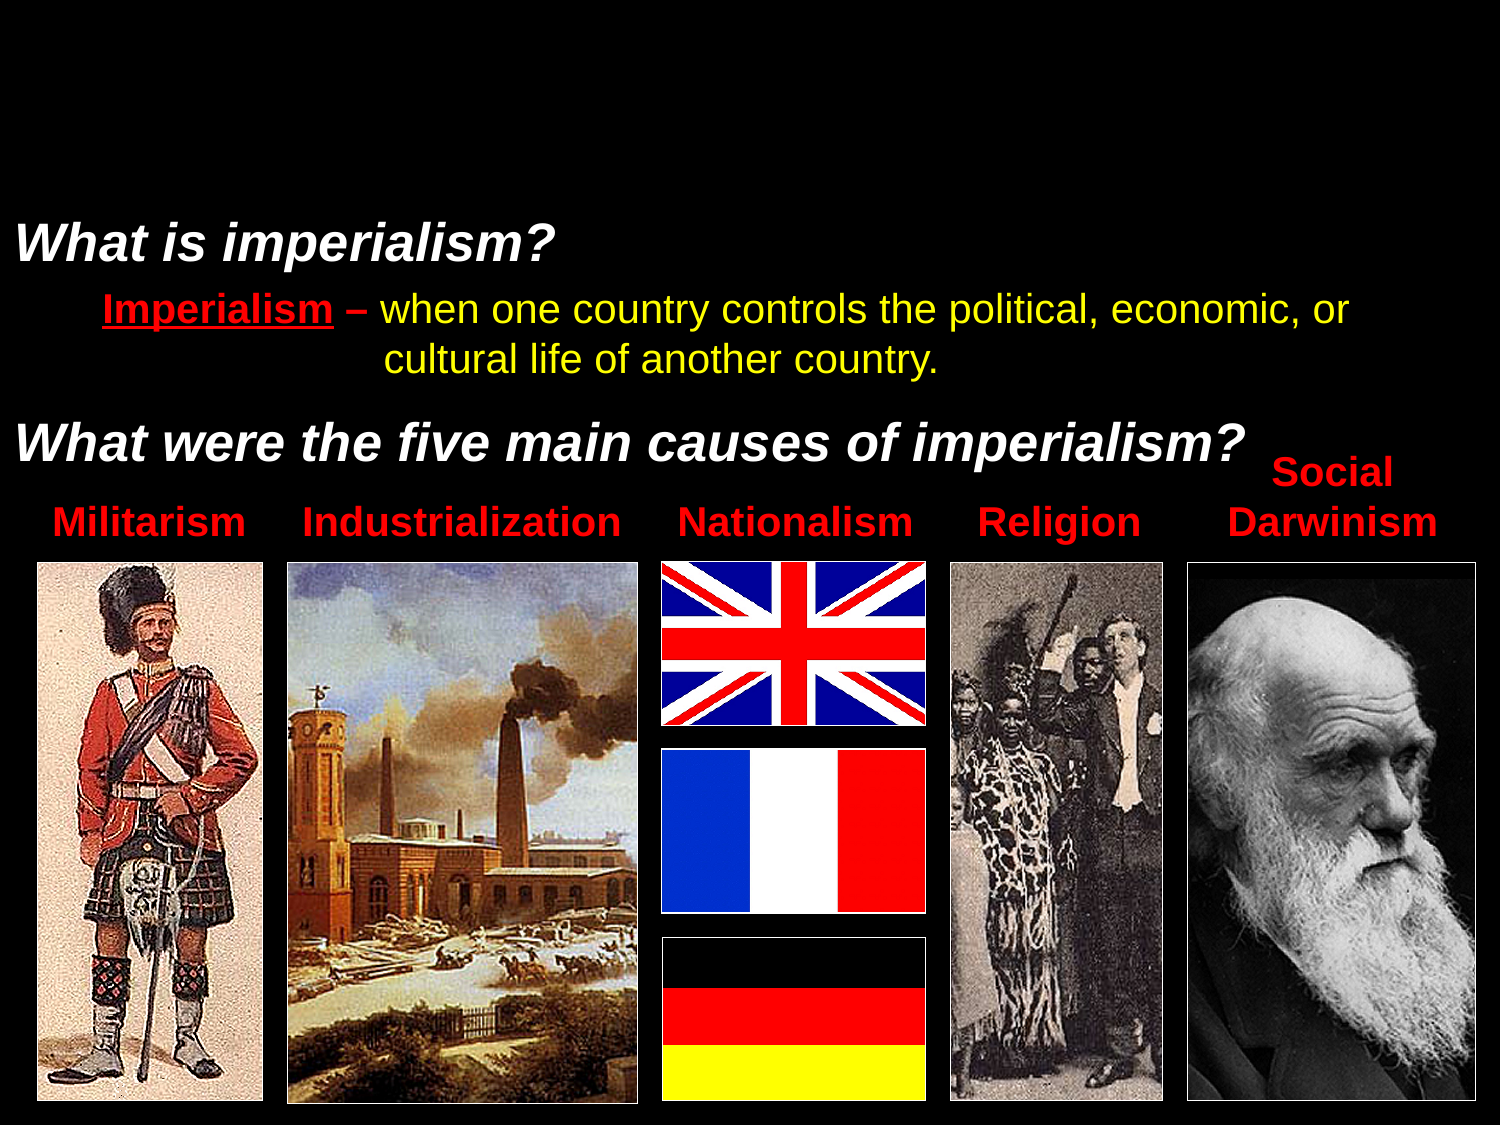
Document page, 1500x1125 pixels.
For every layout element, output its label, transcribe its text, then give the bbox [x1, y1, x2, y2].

picture [1187, 562, 1476, 1101]
text_box Religion [962, 487, 1157, 553]
text_box Social Darwinism [1212, 437, 1454, 553]
text_box What is imperialism? [0, 199, 573, 280]
picture [287, 562, 638, 1103]
picture [37, 562, 262, 1101]
picture [662, 562, 926, 726]
text_box Industrialization [287, 487, 637, 553]
text_box What were the five main causes of imperialism? [0, 399, 1275, 480]
text_box Nationalism [662, 487, 929, 553]
picture [949, 562, 1163, 1101]
picture [662, 749, 926, 913]
text_box Militarism [37, 487, 262, 553]
text_box Imperialism – when one country controls the political, economic, or cultural life of another country. [87, 274, 1450, 390]
picture [662, 937, 926, 1101]
